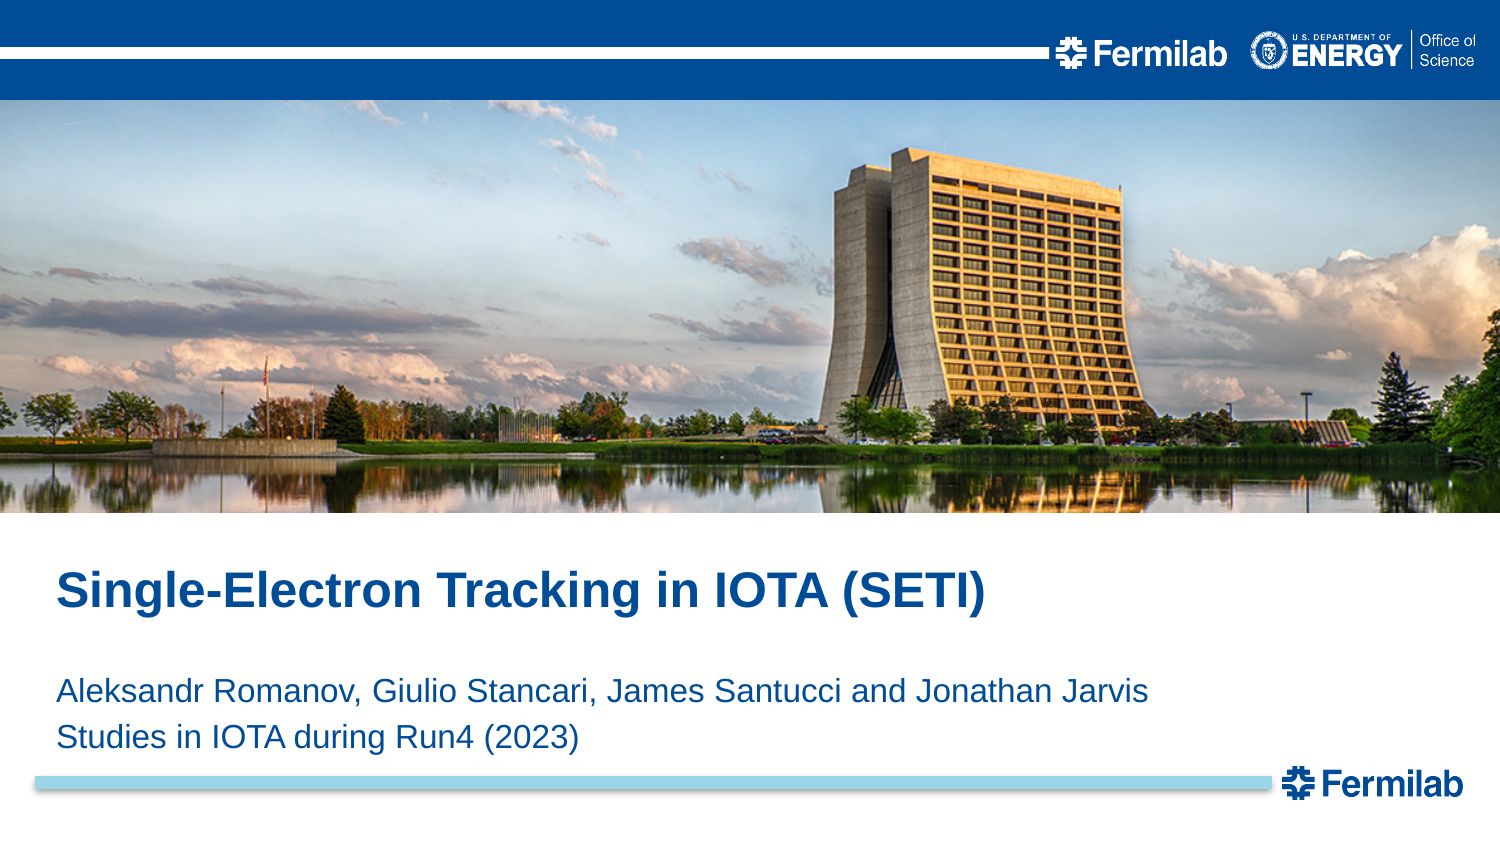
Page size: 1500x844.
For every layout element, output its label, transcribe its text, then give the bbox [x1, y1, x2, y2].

picture [0, 100, 1500, 513]
list Aleksandr Romanov, Giulio Stancari, James Santucci and Jonathan Jarvis Studies in IOTA during Run4 (2023) [56, 662, 1451, 808]
list Single-Electron Tracking in IOTA (SETI) [56, 512, 1451, 662]
picture [1451, 766, 1463, 800]
